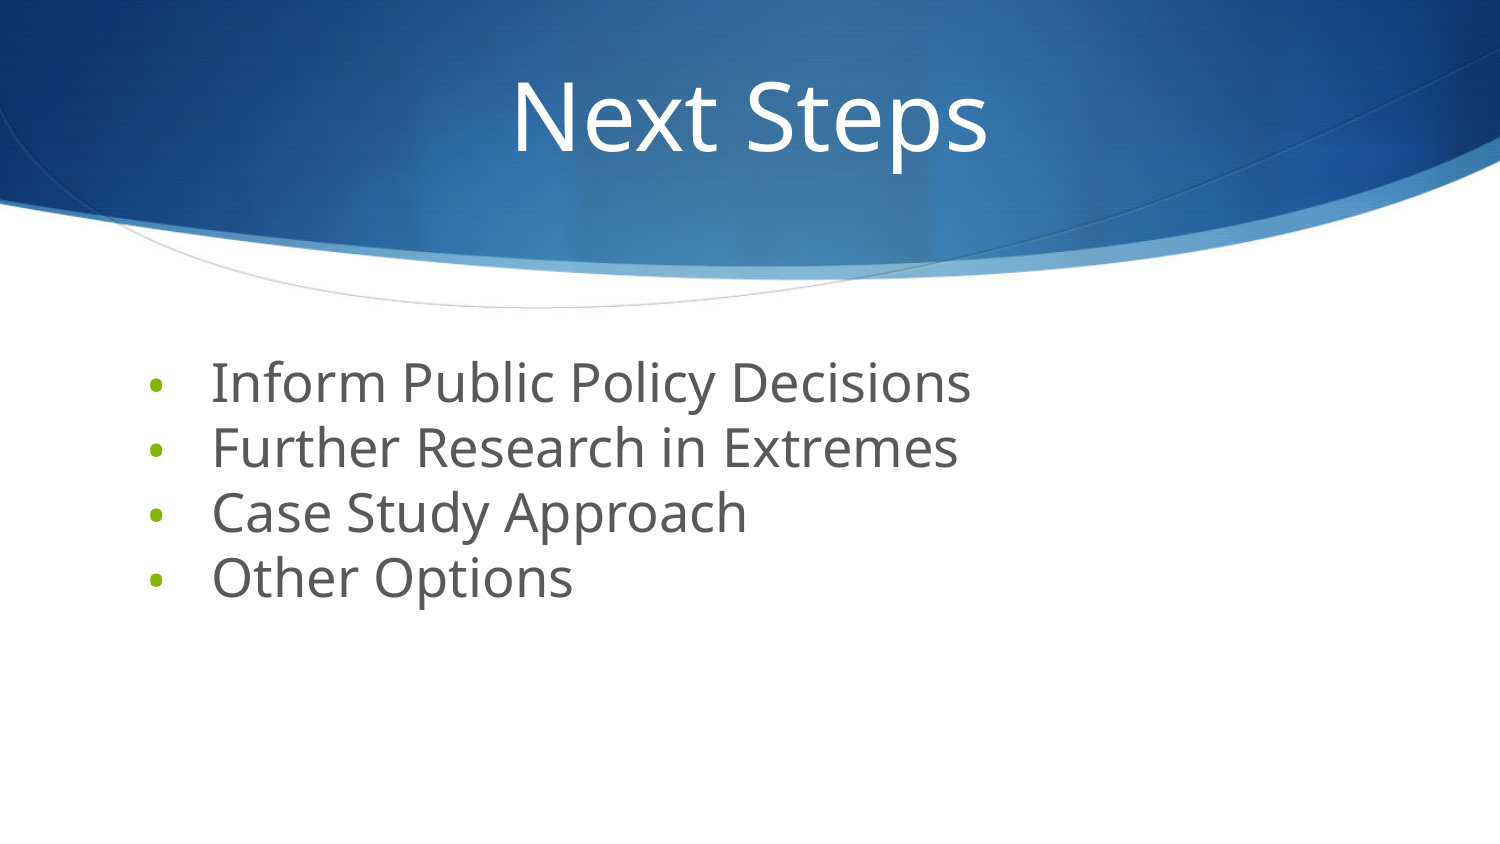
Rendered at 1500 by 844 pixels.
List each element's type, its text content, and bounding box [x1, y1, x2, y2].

title Next Steps [75, 42, 1425, 184]
picture [0, 0, 1500, 844]
list Inform Public Policy Decisions Further Research in Extremes Case Study Approach Other Options [121, 340, 1379, 743]
